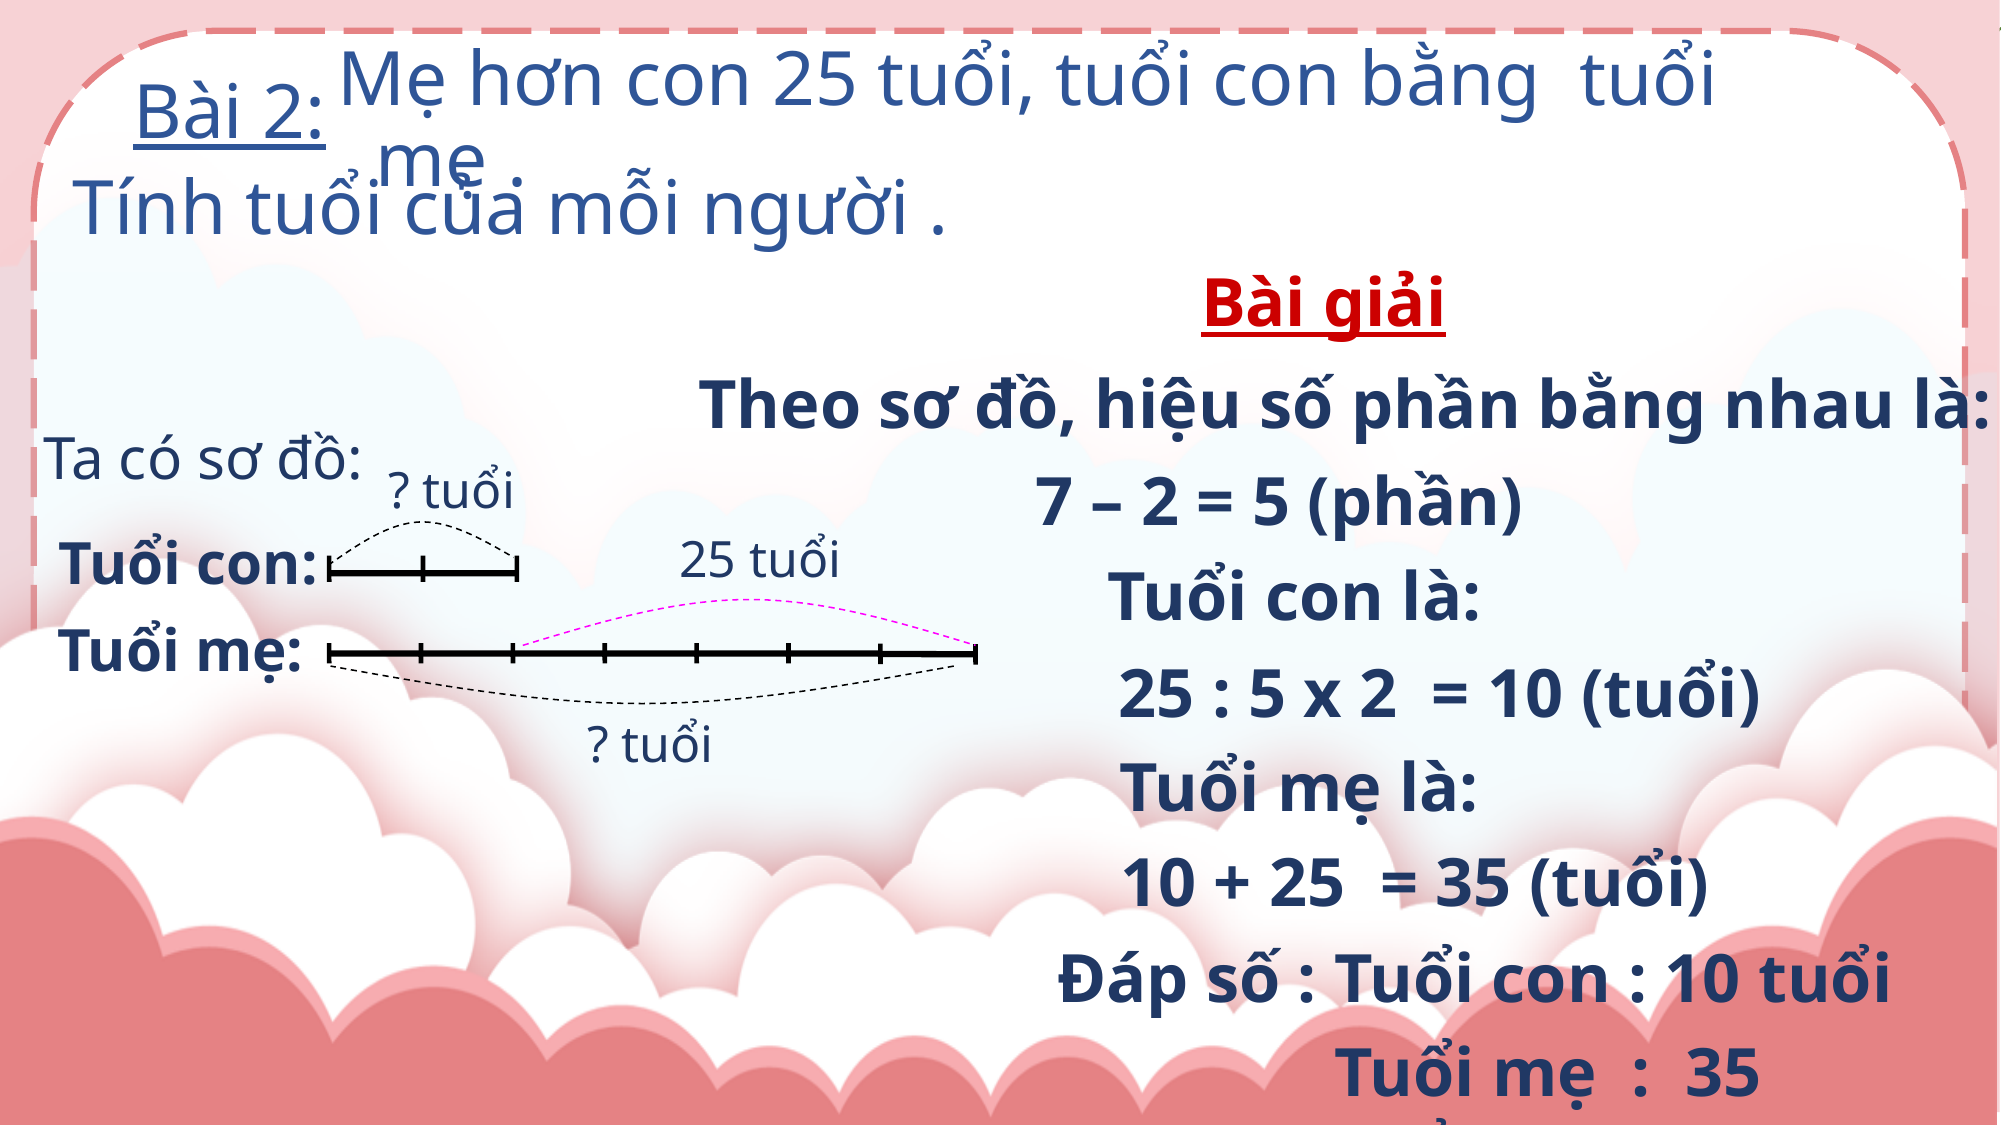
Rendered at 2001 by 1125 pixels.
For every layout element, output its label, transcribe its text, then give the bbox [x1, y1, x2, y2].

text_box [329, 555, 517, 582]
text_box [0, 0, 2000, 354]
text_box Bài 2: [118, 66, 374, 75]
text_box [96, 29, 1904, 75]
picture [0, 75, 1997, 1125]
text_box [329, 643, 976, 665]
